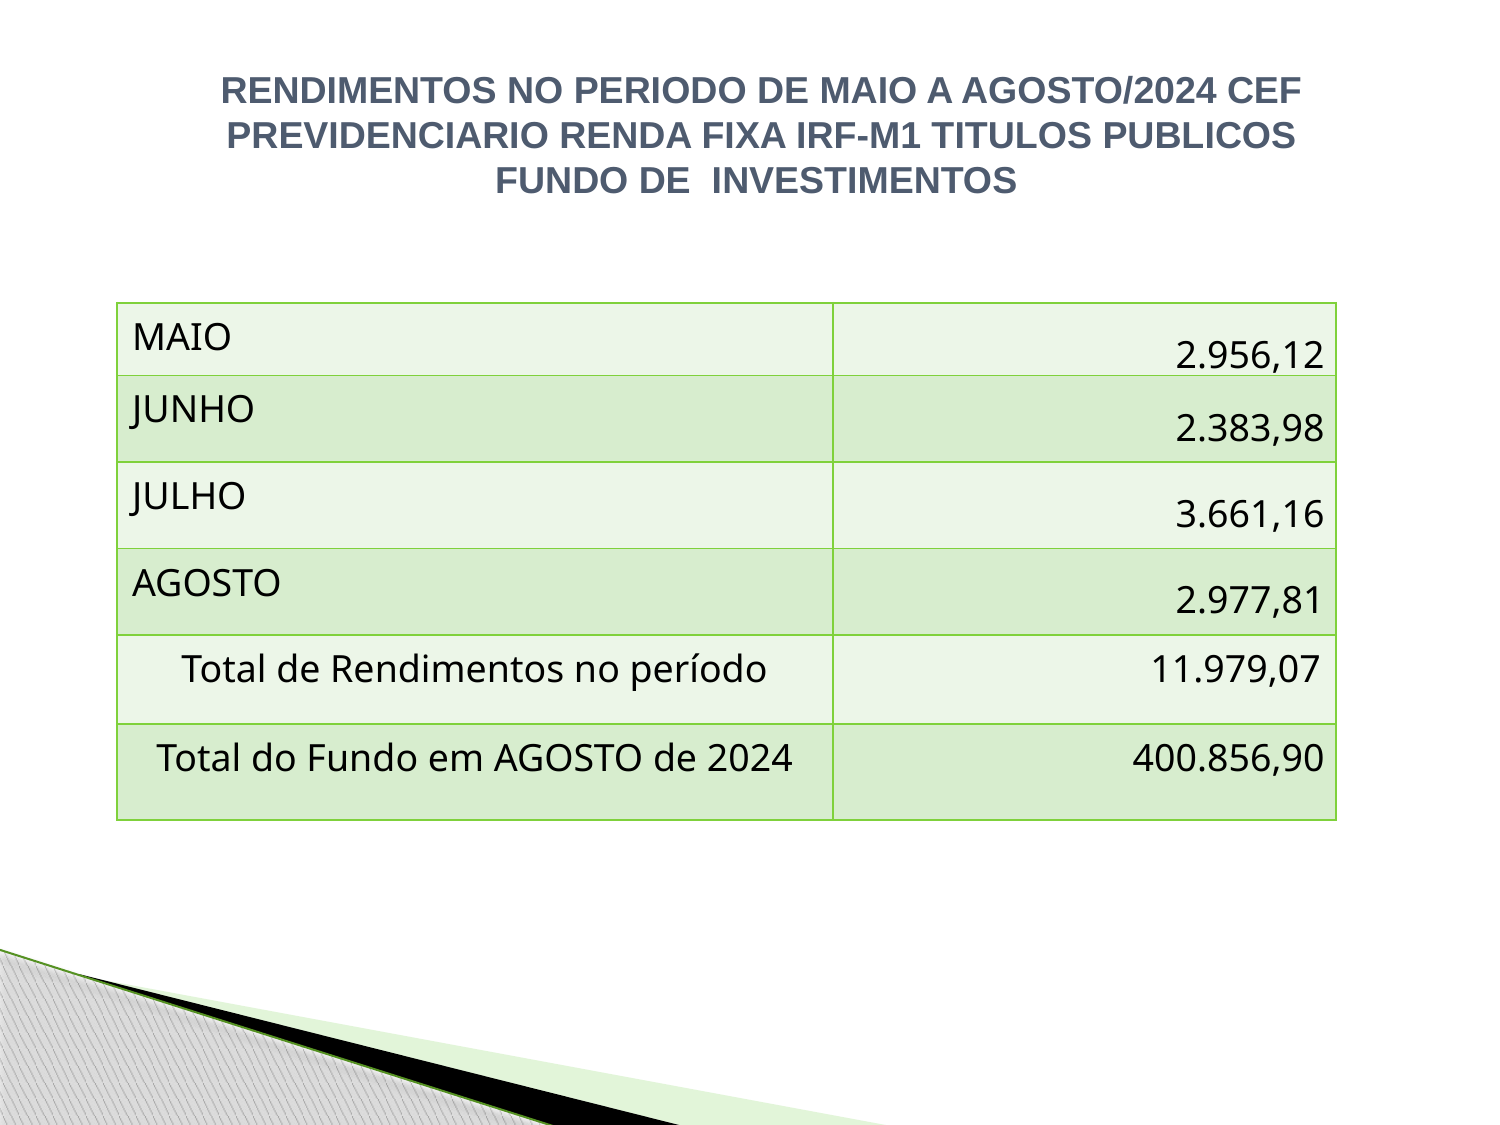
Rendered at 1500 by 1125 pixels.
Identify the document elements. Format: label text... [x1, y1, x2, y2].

table_cell Total de Rendimentos no período [118, 636, 832, 723]
table_cell Total do Fundo em AGOSTO de 2024 [118, 725, 832, 819]
table_header 2.956,12 [834, 304, 1335, 375]
table_cell JULHO [118, 463, 832, 548]
table_cell JUNHO [118, 376, 832, 461]
table_cell AGOSTO [118, 549, 832, 634]
table_cell 3.661,16 [834, 463, 1335, 548]
table_cell 2.383,98 [834, 376, 1335, 461]
table_cell 400.856,90 [834, 725, 1335, 819]
text_box RENDIMENTOS NO PERIODO DE MAIO A AGOSTO/2024 CEF PREVIDENCIARIO RENDA FIXA IRF-M1 TITULOS PUBLICOS FUNDO DE INVESTIMENTOS [140, 58, 1383, 209]
table_cell 11.979,07 [834, 636, 1335, 723]
table_cell 2.977,81 [834, 549, 1335, 634]
table_header MAIO [118, 304, 832, 375]
